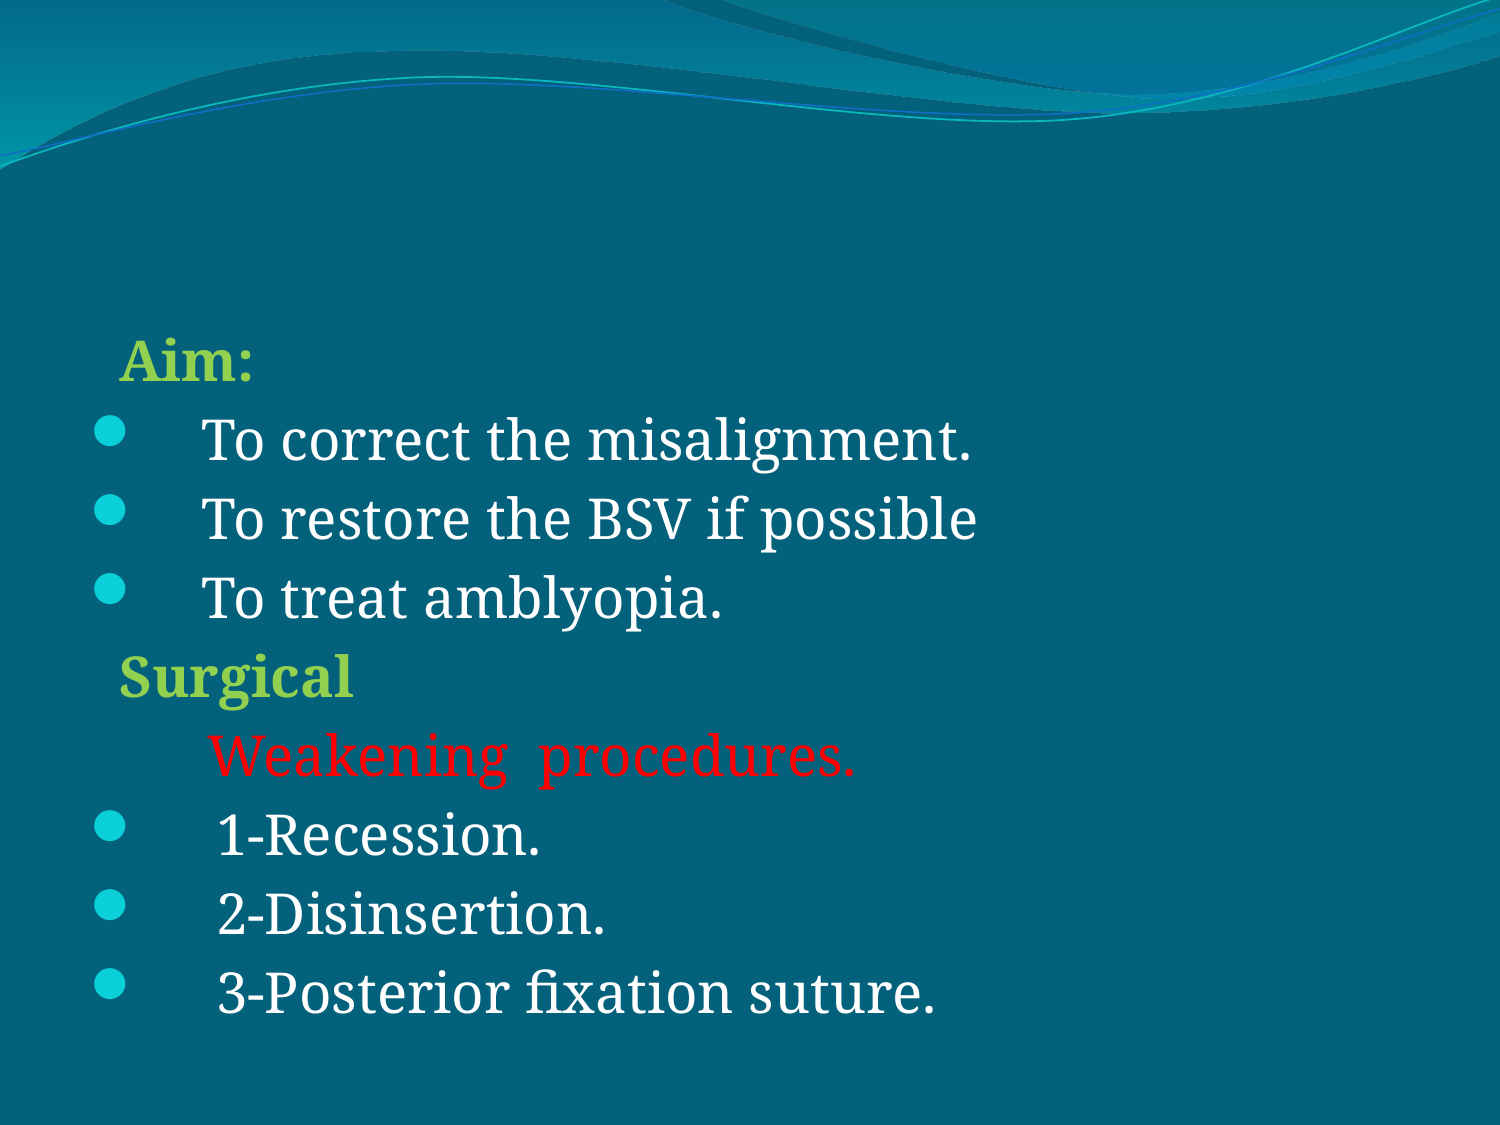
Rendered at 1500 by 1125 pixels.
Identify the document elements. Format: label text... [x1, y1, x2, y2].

list Aim: To correct the misalignment. To restore the BSV if possible To treat amblyopia. Surgical Weakening procedures. 1-Recession. 2-Disinsertion. 3-Posterior fixation suture. [75, 317, 1425, 1038]
